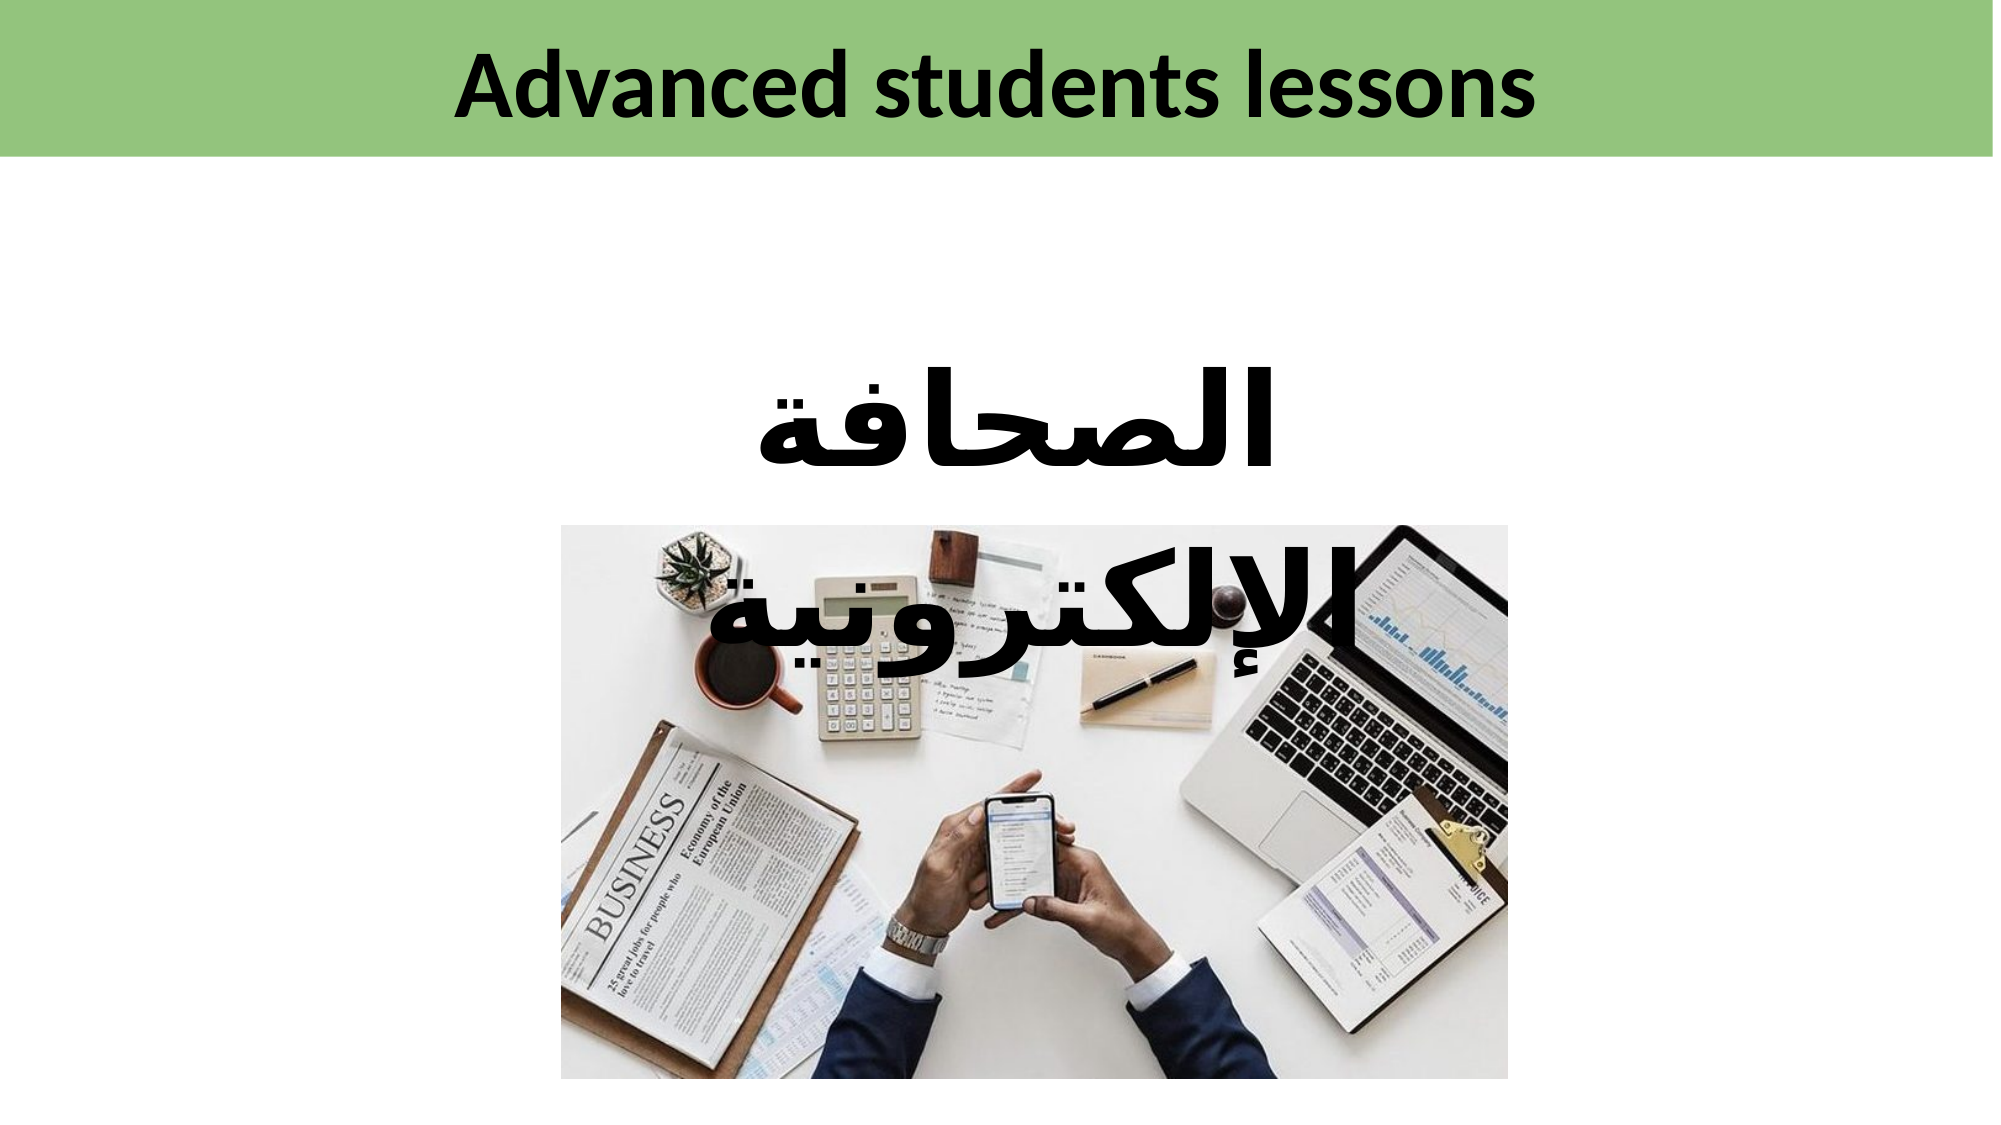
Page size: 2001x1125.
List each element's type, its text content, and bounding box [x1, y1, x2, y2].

picture [561, 525, 1508, 1079]
text_box الصحافة الإلكترونية [549, 292, 1521, 693]
text_box Advanced students lessons [0, 0, 1993, 157]
